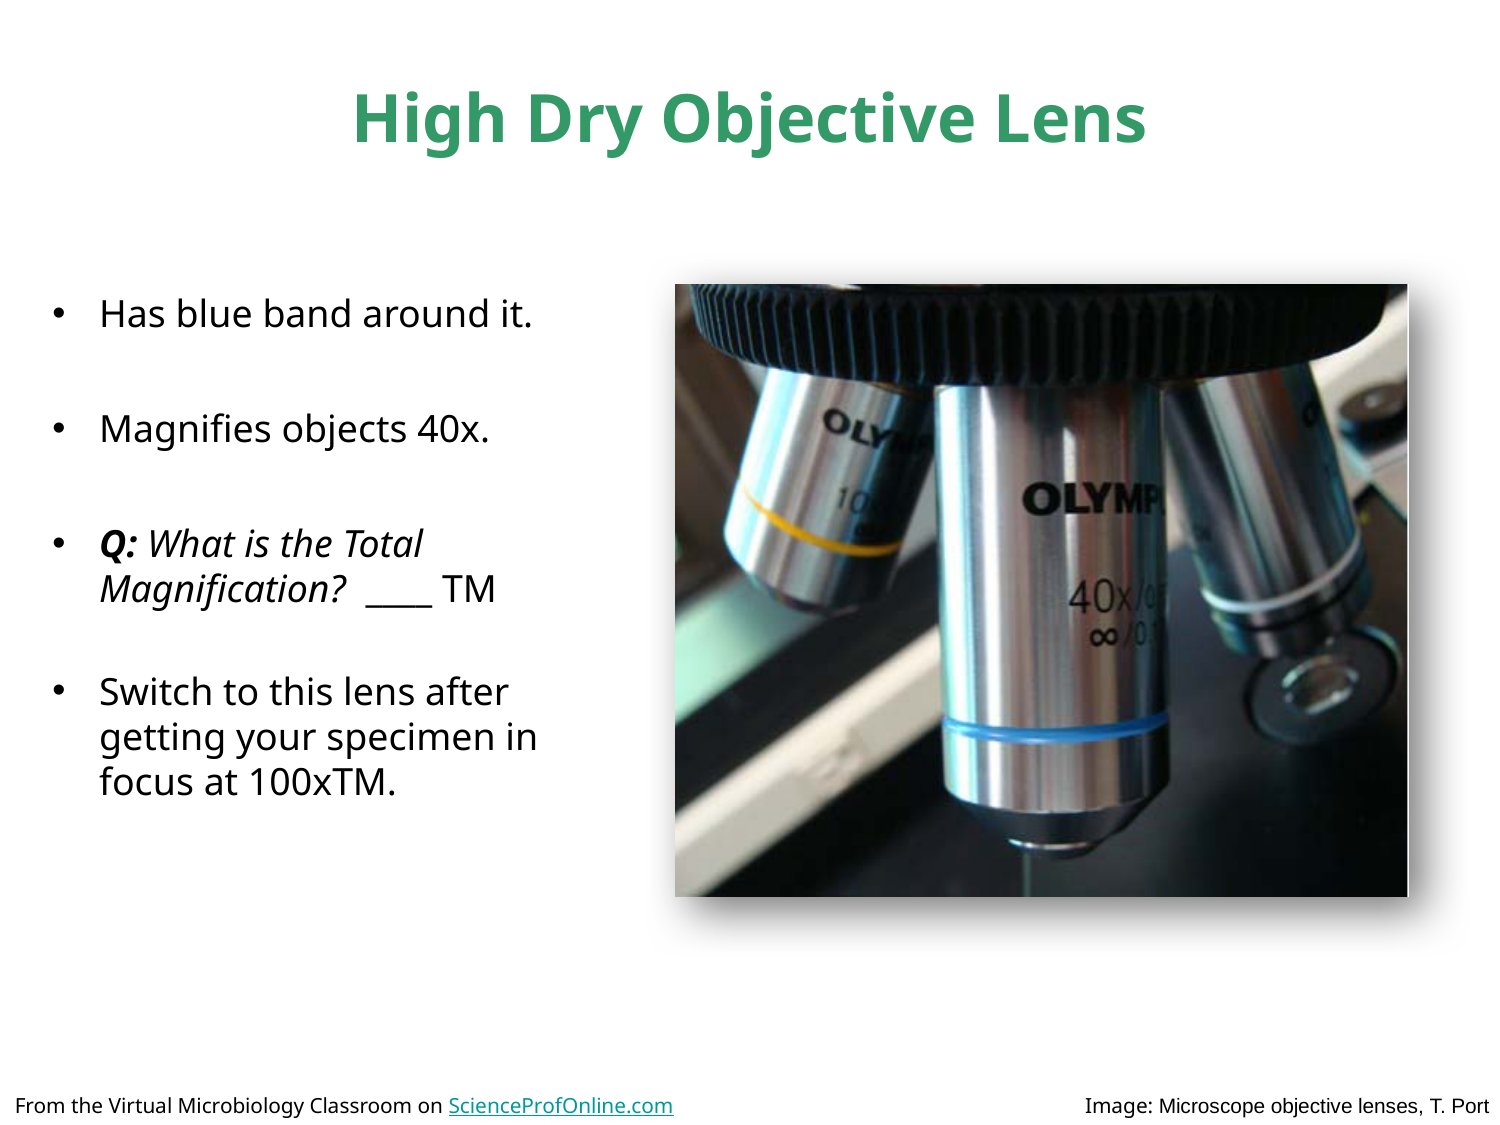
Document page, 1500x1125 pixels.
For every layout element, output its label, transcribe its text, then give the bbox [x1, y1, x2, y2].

text_box From the Virtual Microbiology Classroom on ScienceProfOnline.com [0, 1084, 738, 1125]
title High Dry Objective Lens [75, 45, 1425, 188]
text_box Has blue band around it. Magnifies objects 40x. Q: What is the Total Magnification? ____ TM Switch to this lens after getting your specimen in focus at 100xTM. [37, 282, 650, 855]
text_box Image: Microscope objective lenses, T. Port [904, 1084, 1500, 1125]
picture [674, 284, 1409, 898]
